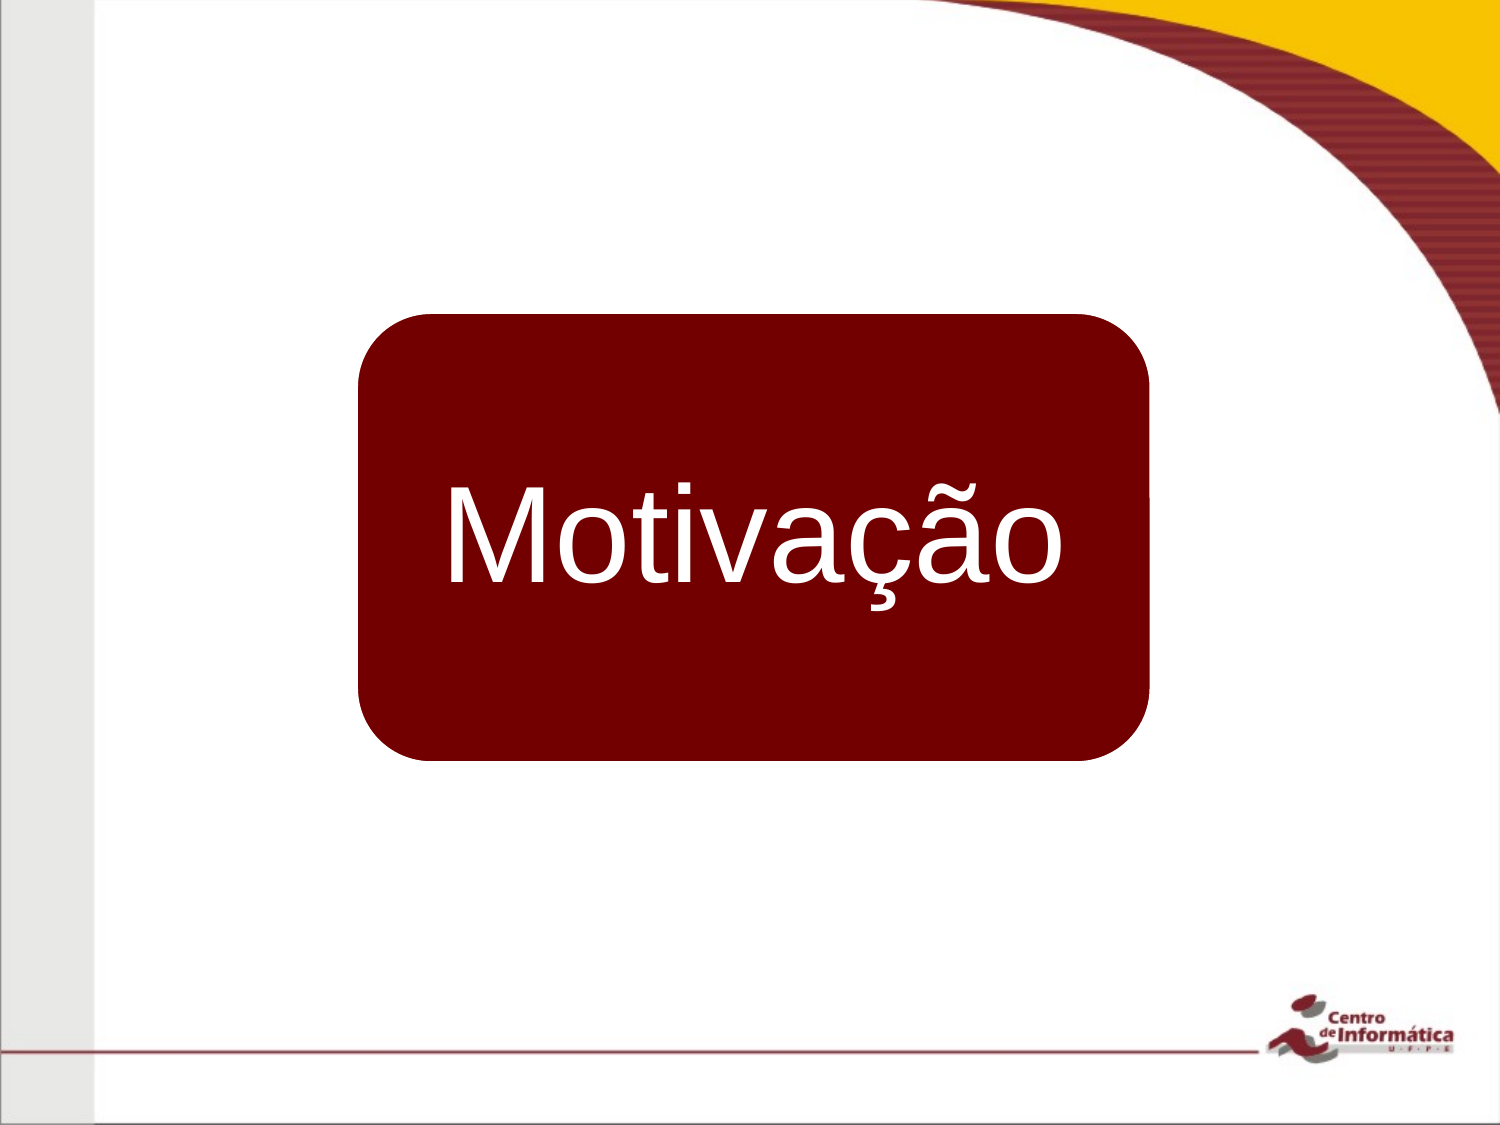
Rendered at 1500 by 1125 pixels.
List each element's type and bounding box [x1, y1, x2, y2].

text_box [355, 311, 1152, 764]
picture [0, 0, 1500, 1125]
